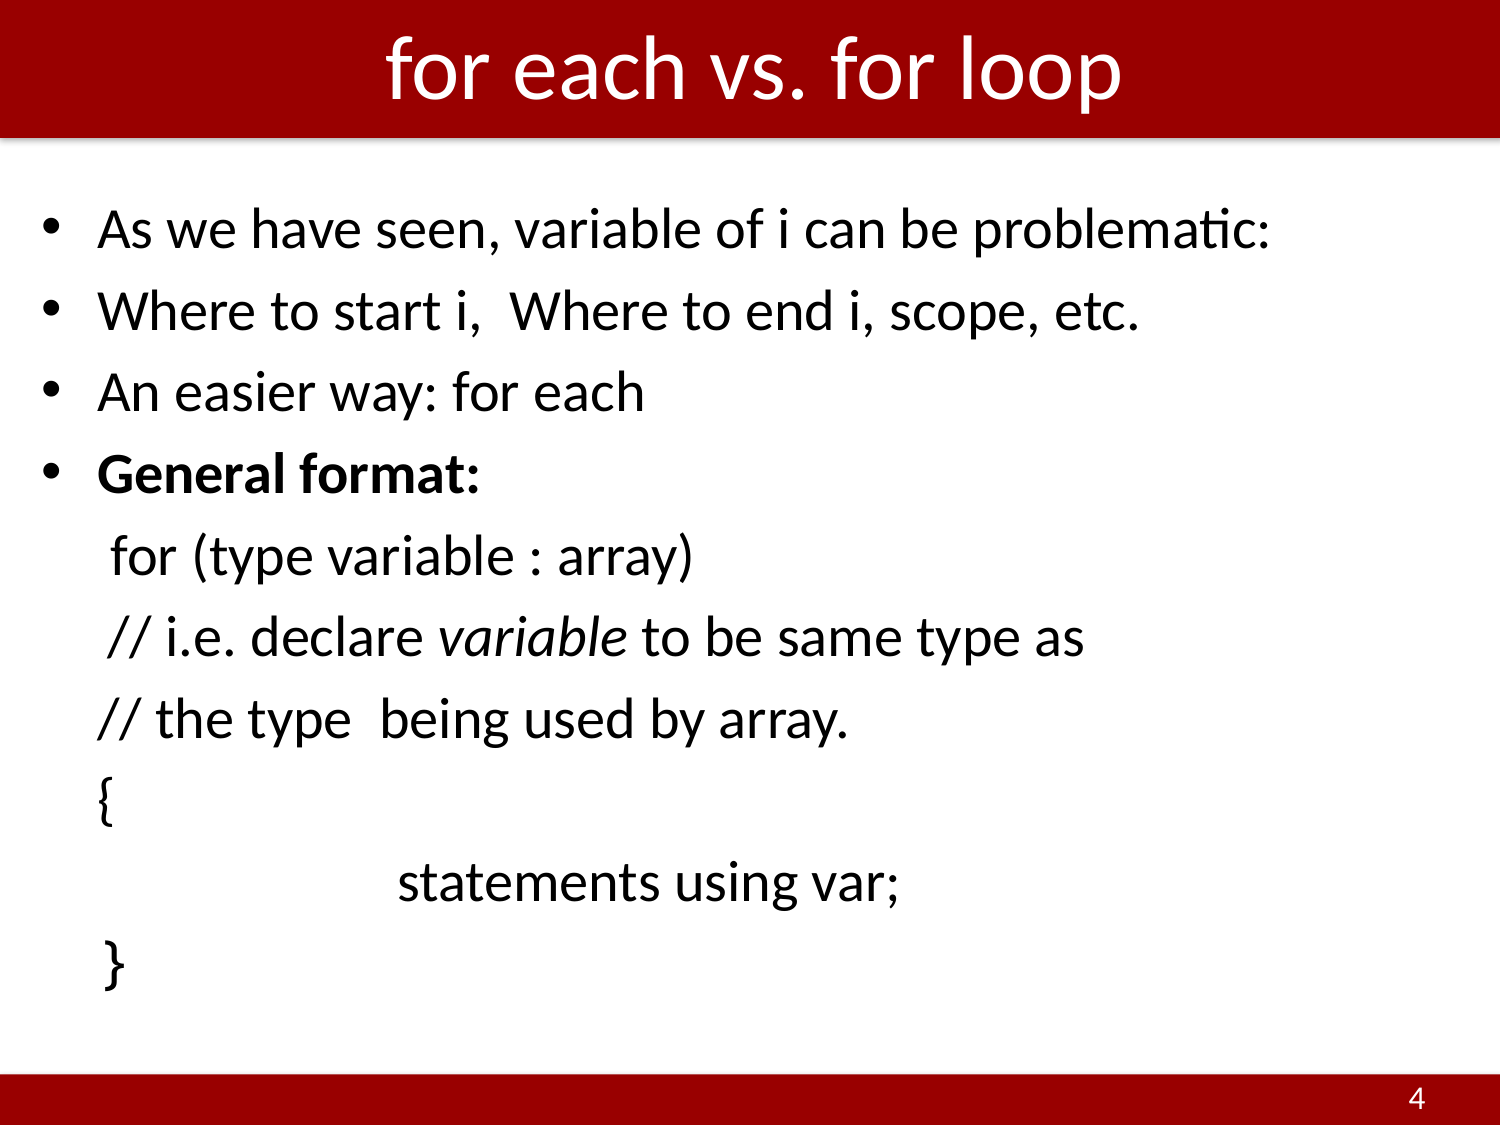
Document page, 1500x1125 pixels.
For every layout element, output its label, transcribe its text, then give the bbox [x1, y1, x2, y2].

title for each vs. for loop [0, 0, 1500, 157]
list As we have seen, variable of i can be problematic: Where to start i, Where to end i, scope, etc. An easier way: for each General format: for (type variable : array) // i.e. declare variable to be same type as // the type being used by array. { statements using var; } [26, 183, 1474, 1008]
